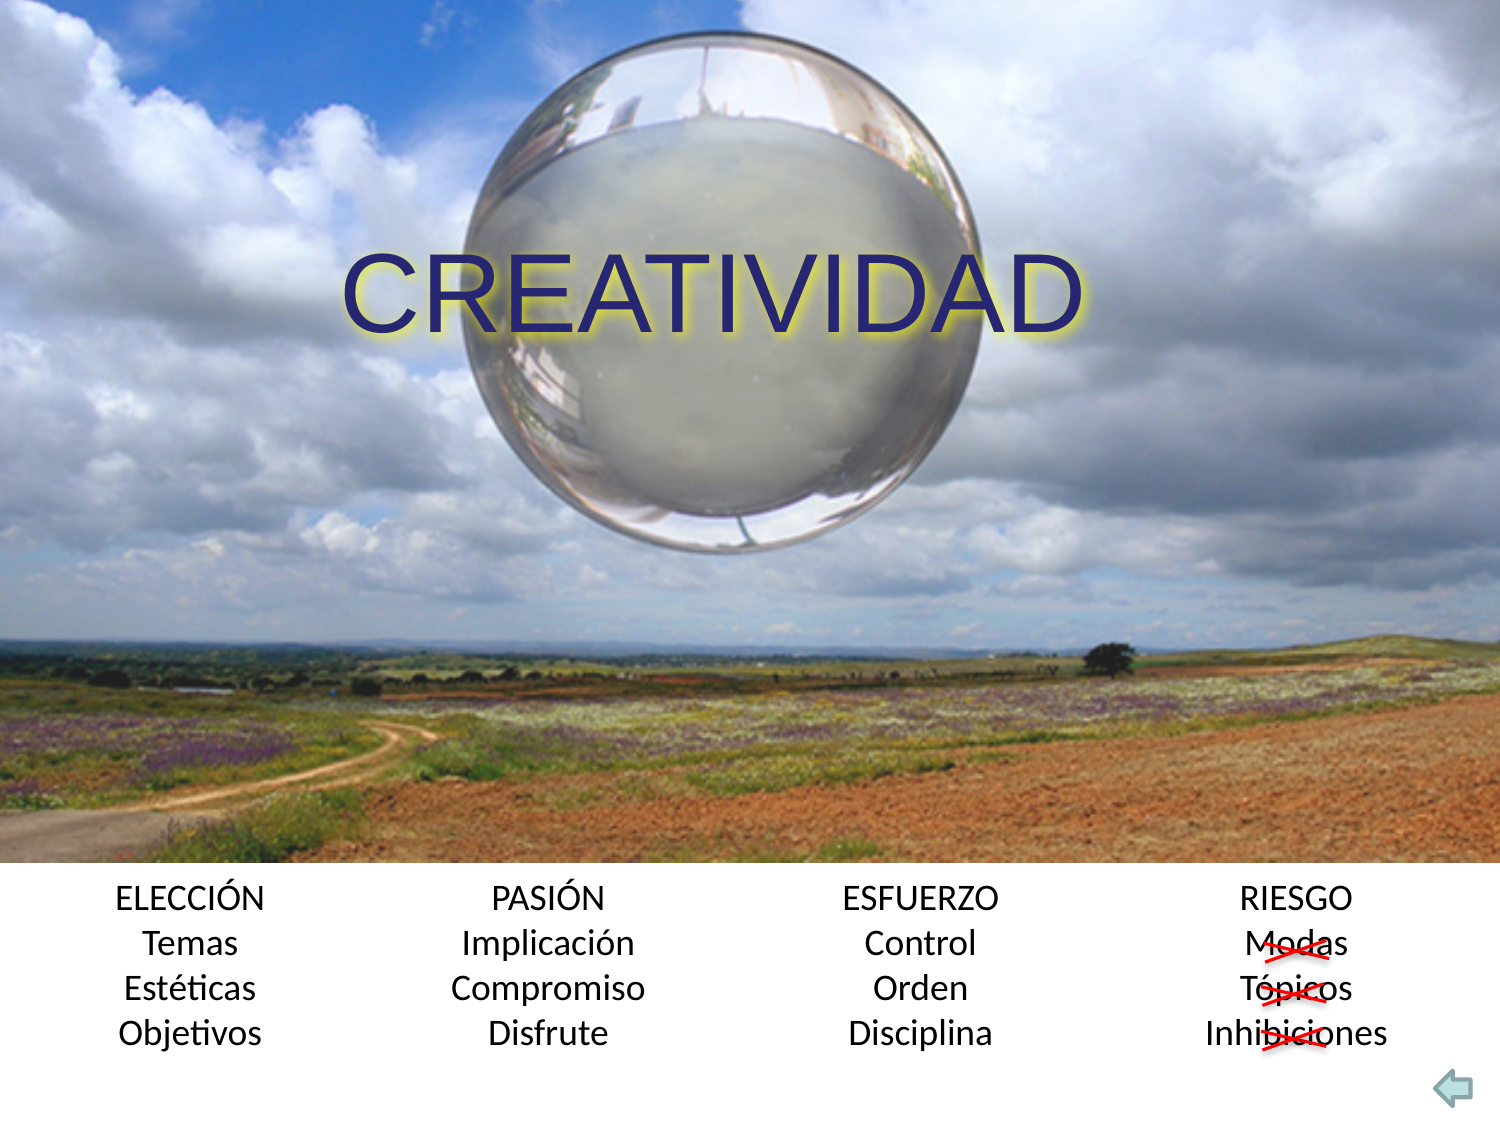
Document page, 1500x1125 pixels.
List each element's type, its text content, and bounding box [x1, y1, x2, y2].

text_box ESFUERZO Control Orden Disciplina [809, 872, 1032, 1061]
picture [0, 0, 1500, 863]
text_box PASIÓN Implicación Compromiso Disfrute [422, 872, 675, 1061]
text_box [1432, 1068, 1473, 1109]
text_box ELECCIÓN Temas Estéticas Objetivos [79, 872, 302, 1061]
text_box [1146, 865, 1446, 1063]
